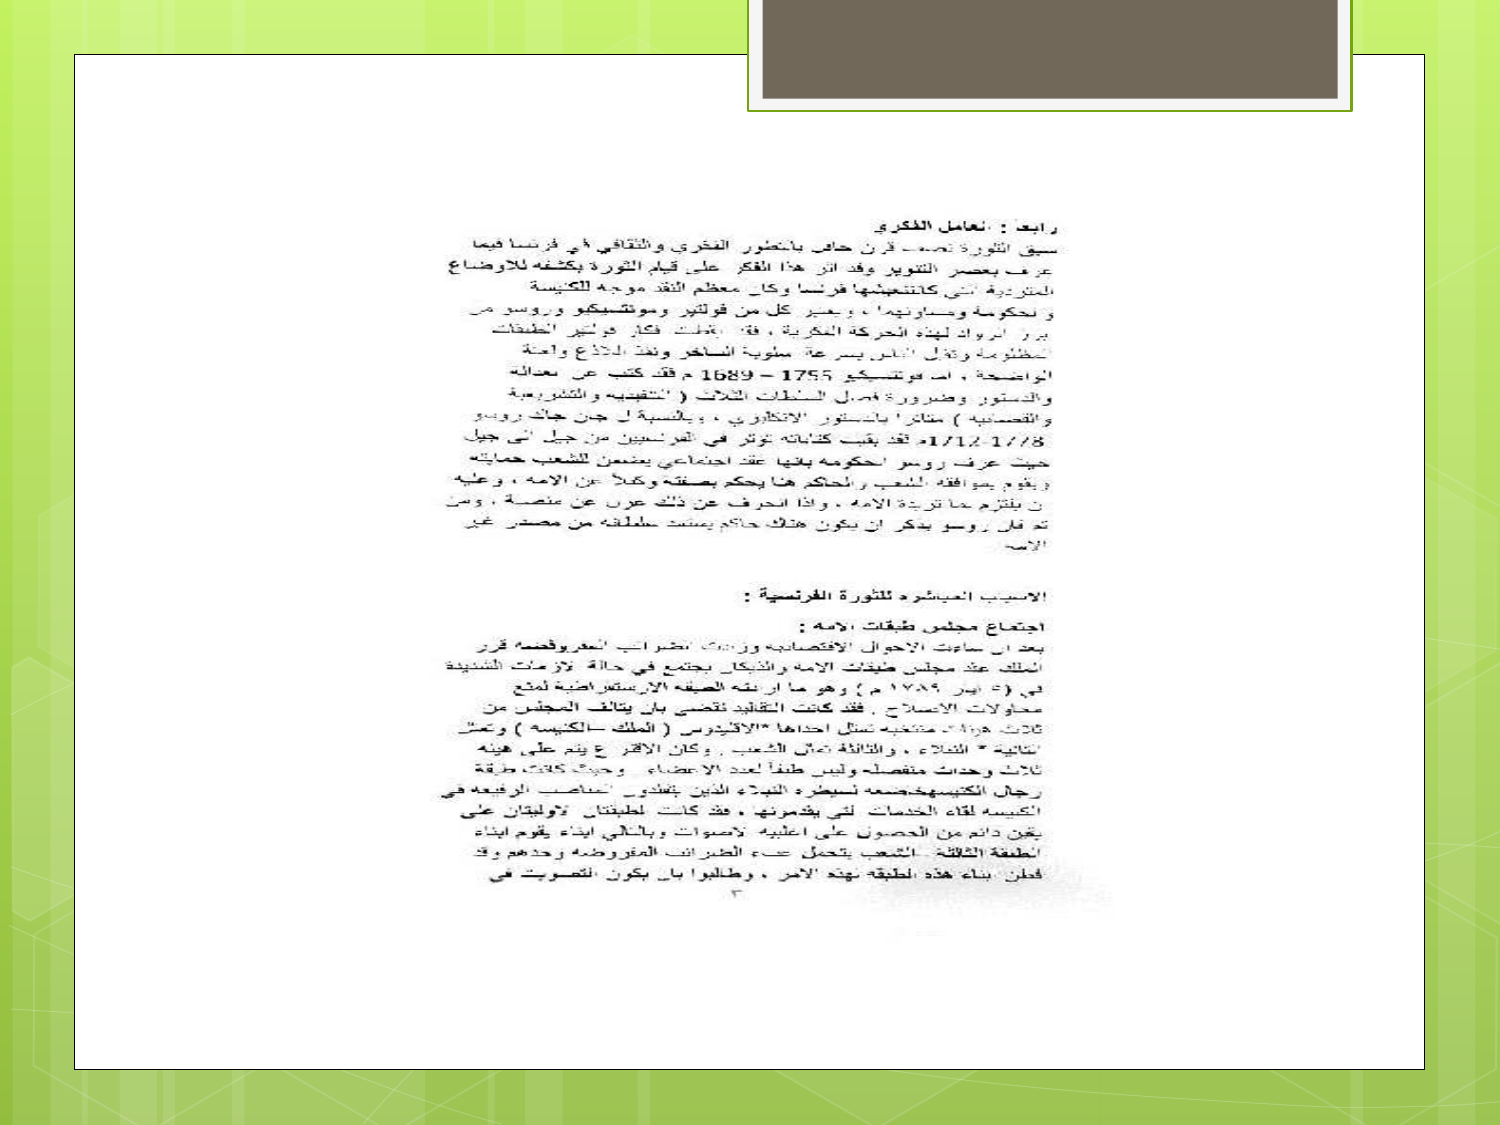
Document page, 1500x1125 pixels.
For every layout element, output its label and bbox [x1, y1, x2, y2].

list [324, 148, 1270, 957]
